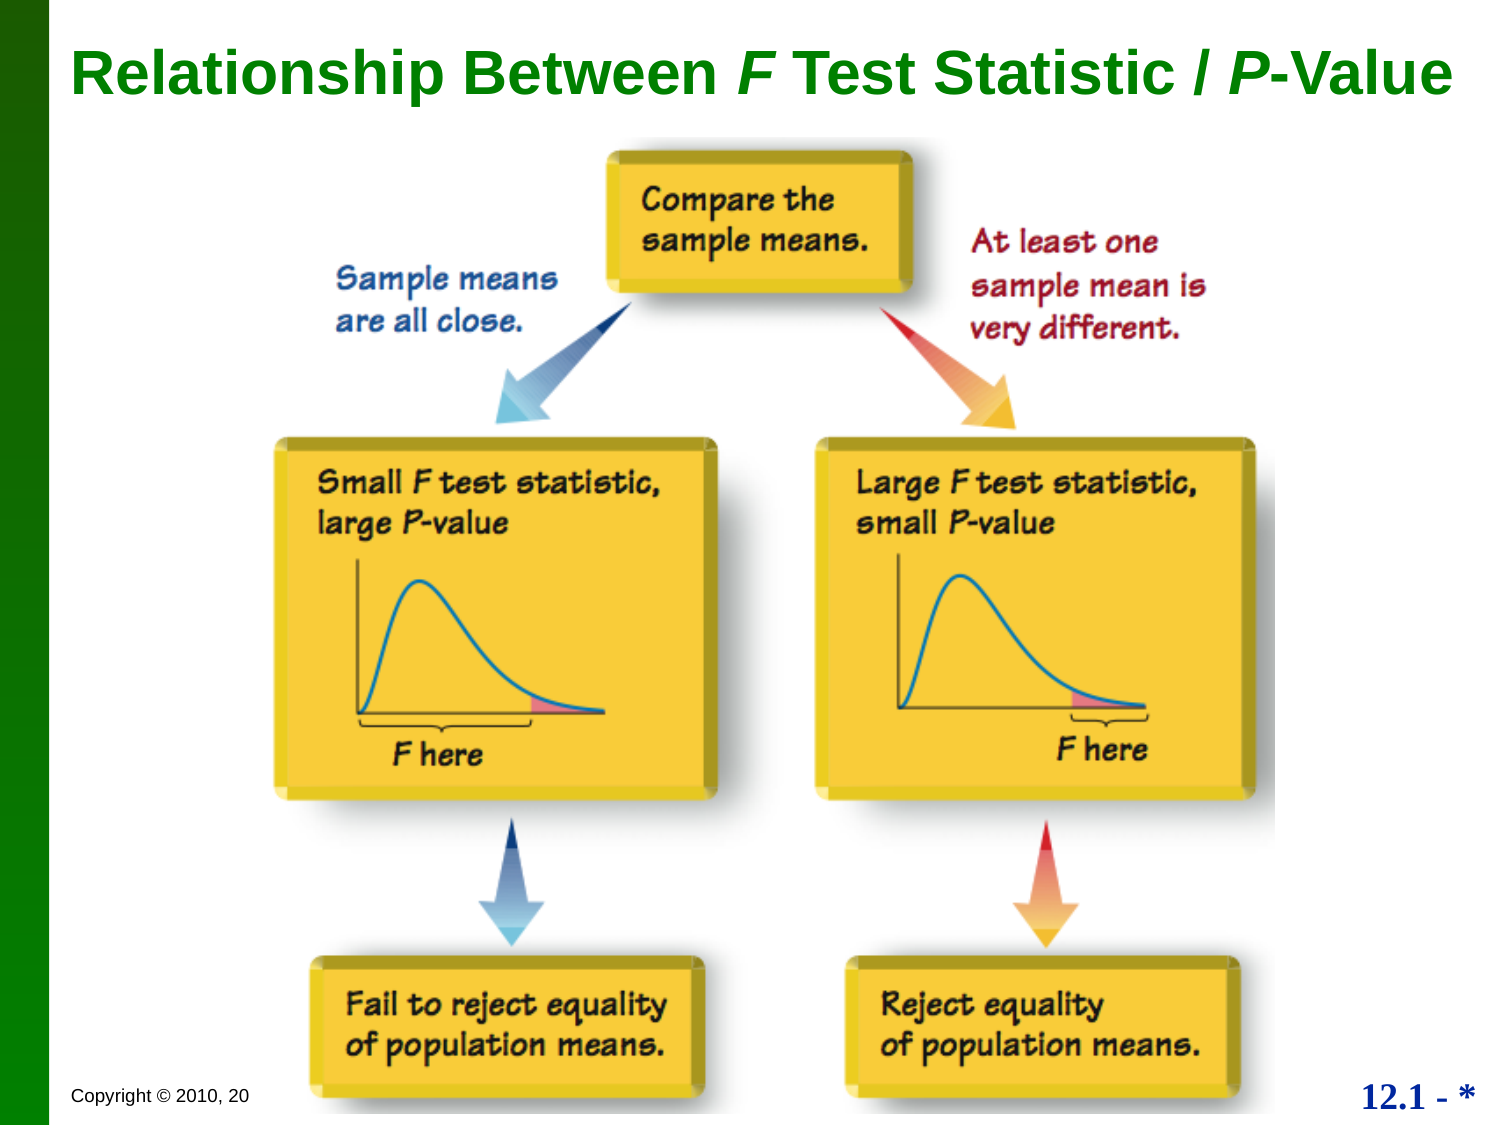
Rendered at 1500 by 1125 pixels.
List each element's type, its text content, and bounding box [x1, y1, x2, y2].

text_box Relationship Between F Test Statistic / P-Value [49, 24, 1475, 115]
picture [249, 137, 1276, 1114]
